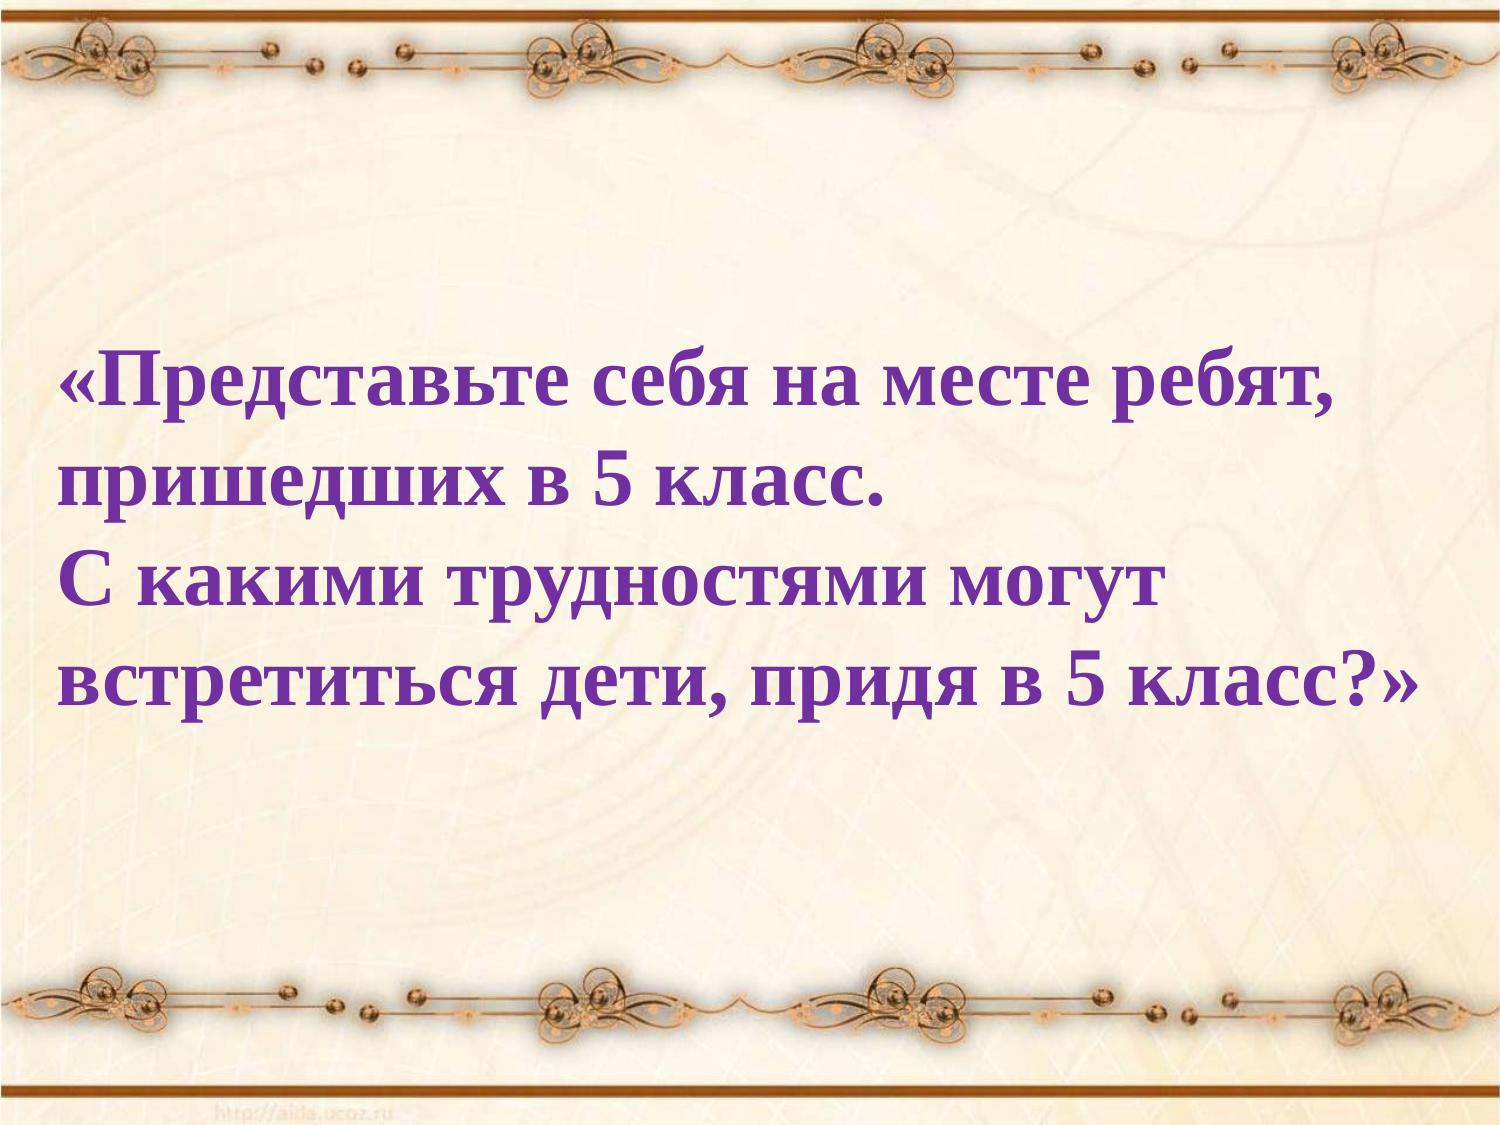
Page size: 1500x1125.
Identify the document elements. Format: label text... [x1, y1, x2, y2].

picture [0, 0, 1500, 1125]
text_box «Представьте себя на месте ребят, пришедших в 5 класс. С какими трудностями могут встретиться дети, придя в 5 класс?» [41, 314, 1449, 722]
